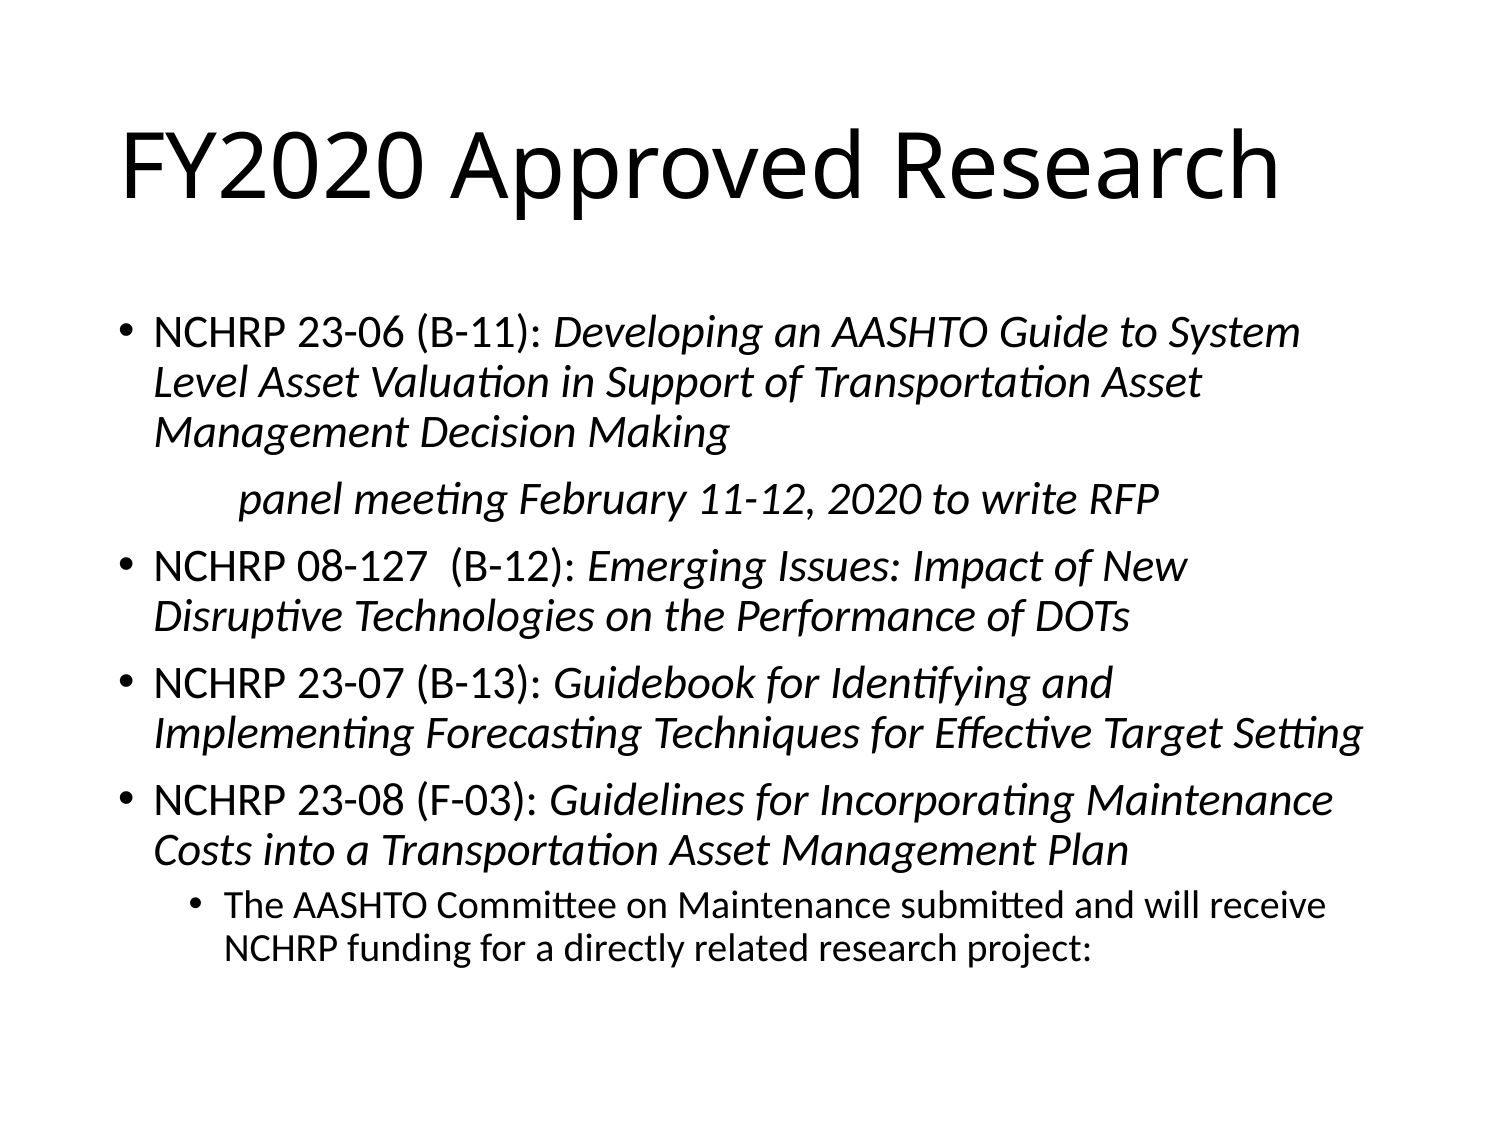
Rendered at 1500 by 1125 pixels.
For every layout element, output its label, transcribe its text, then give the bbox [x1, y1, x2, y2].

title FY2020 Approved Research [103, 59, 1397, 278]
list NCHRP 23-06 (B-11): Developing an AASHTO Guide to System Level Asset Valuation in Support of Transportation Asset Management Decision Making panel meeting February 11-12, 2020 to write RFP NCHRP 08-127 (B-12): Emerging Issues: Impact of New Disruptive Technologies on the Performance of DOTs NCHRP 23-07 (B-13): Guidebook for Identifying and Implementing Forecasting Techniques for Effective Target Setting NCHRP 23-08 (F-03): Guidelines for Incorporating Maintenance Costs into a Transportation Asset Management Plan The AASHTO Committee on Maintenance submitted and will receive NCHRP funding for a directly related research project: [103, 299, 1397, 1014]
